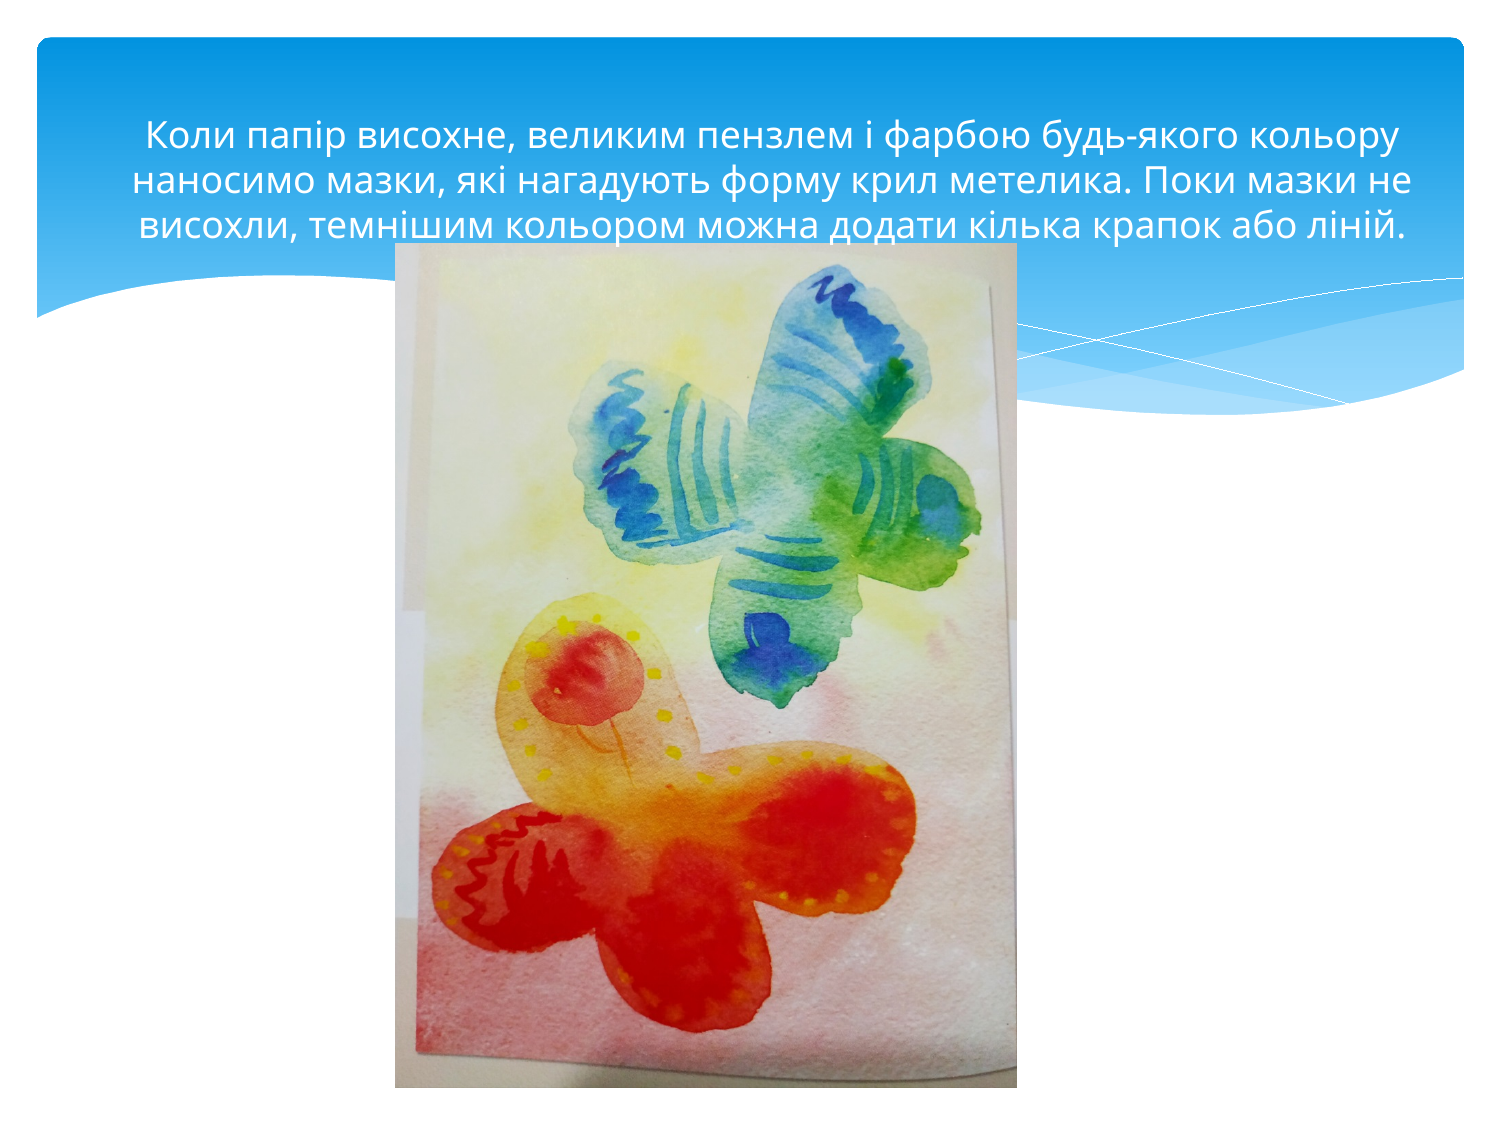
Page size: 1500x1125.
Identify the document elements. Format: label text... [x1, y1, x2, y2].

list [395, 243, 1017, 1088]
title Коли папір висохне, великим пензлем і фарбою будь-якого кольору наносимо мазки, які нагадують форму крил метелика. Поки мазки не висохли, темнішим кольором можна додати кілька крапок або ліній. [75, 55, 1471, 303]
